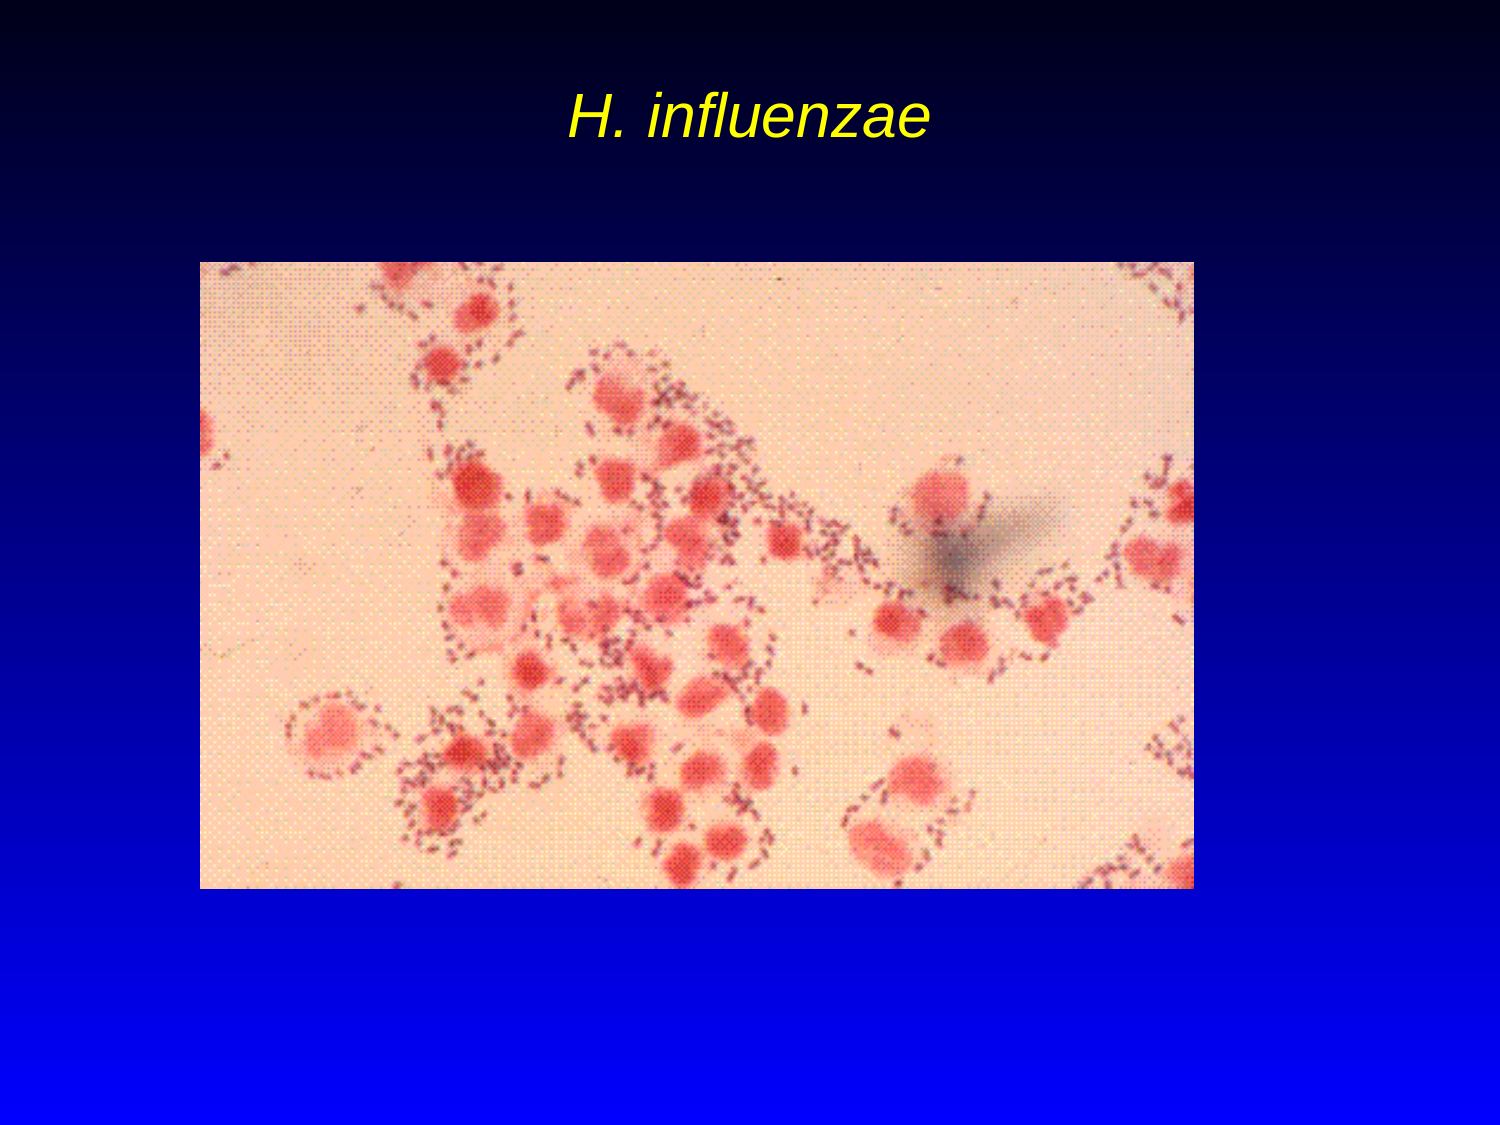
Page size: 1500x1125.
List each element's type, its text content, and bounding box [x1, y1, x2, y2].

title H. influenzae [112, 50, 1388, 175]
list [199, 262, 1194, 889]
